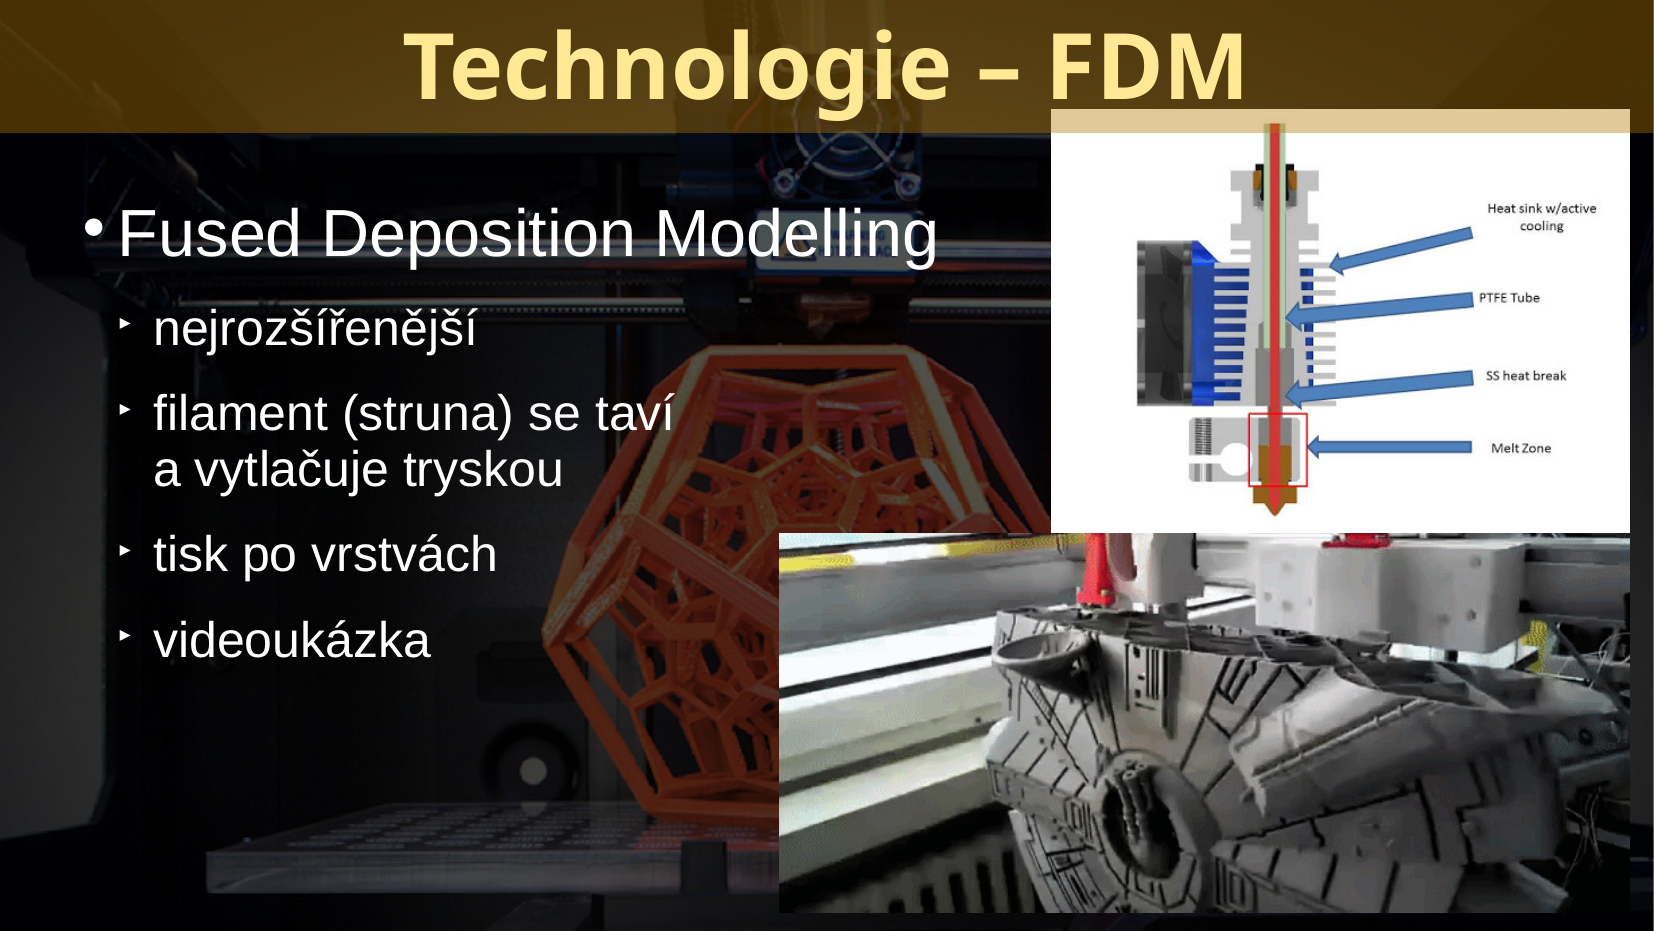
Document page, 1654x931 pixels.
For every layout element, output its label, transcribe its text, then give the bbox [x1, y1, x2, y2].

picture [0, 109, 1654, 931]
title Technologie – FDM [0, 0, 1654, 133]
subtitle Fused Deposition Modelling nejrozšířenější filament (struna) se taví a vytlačuje tryskou tisk po vrstvách videoukázka [82, 128, 969, 732]
